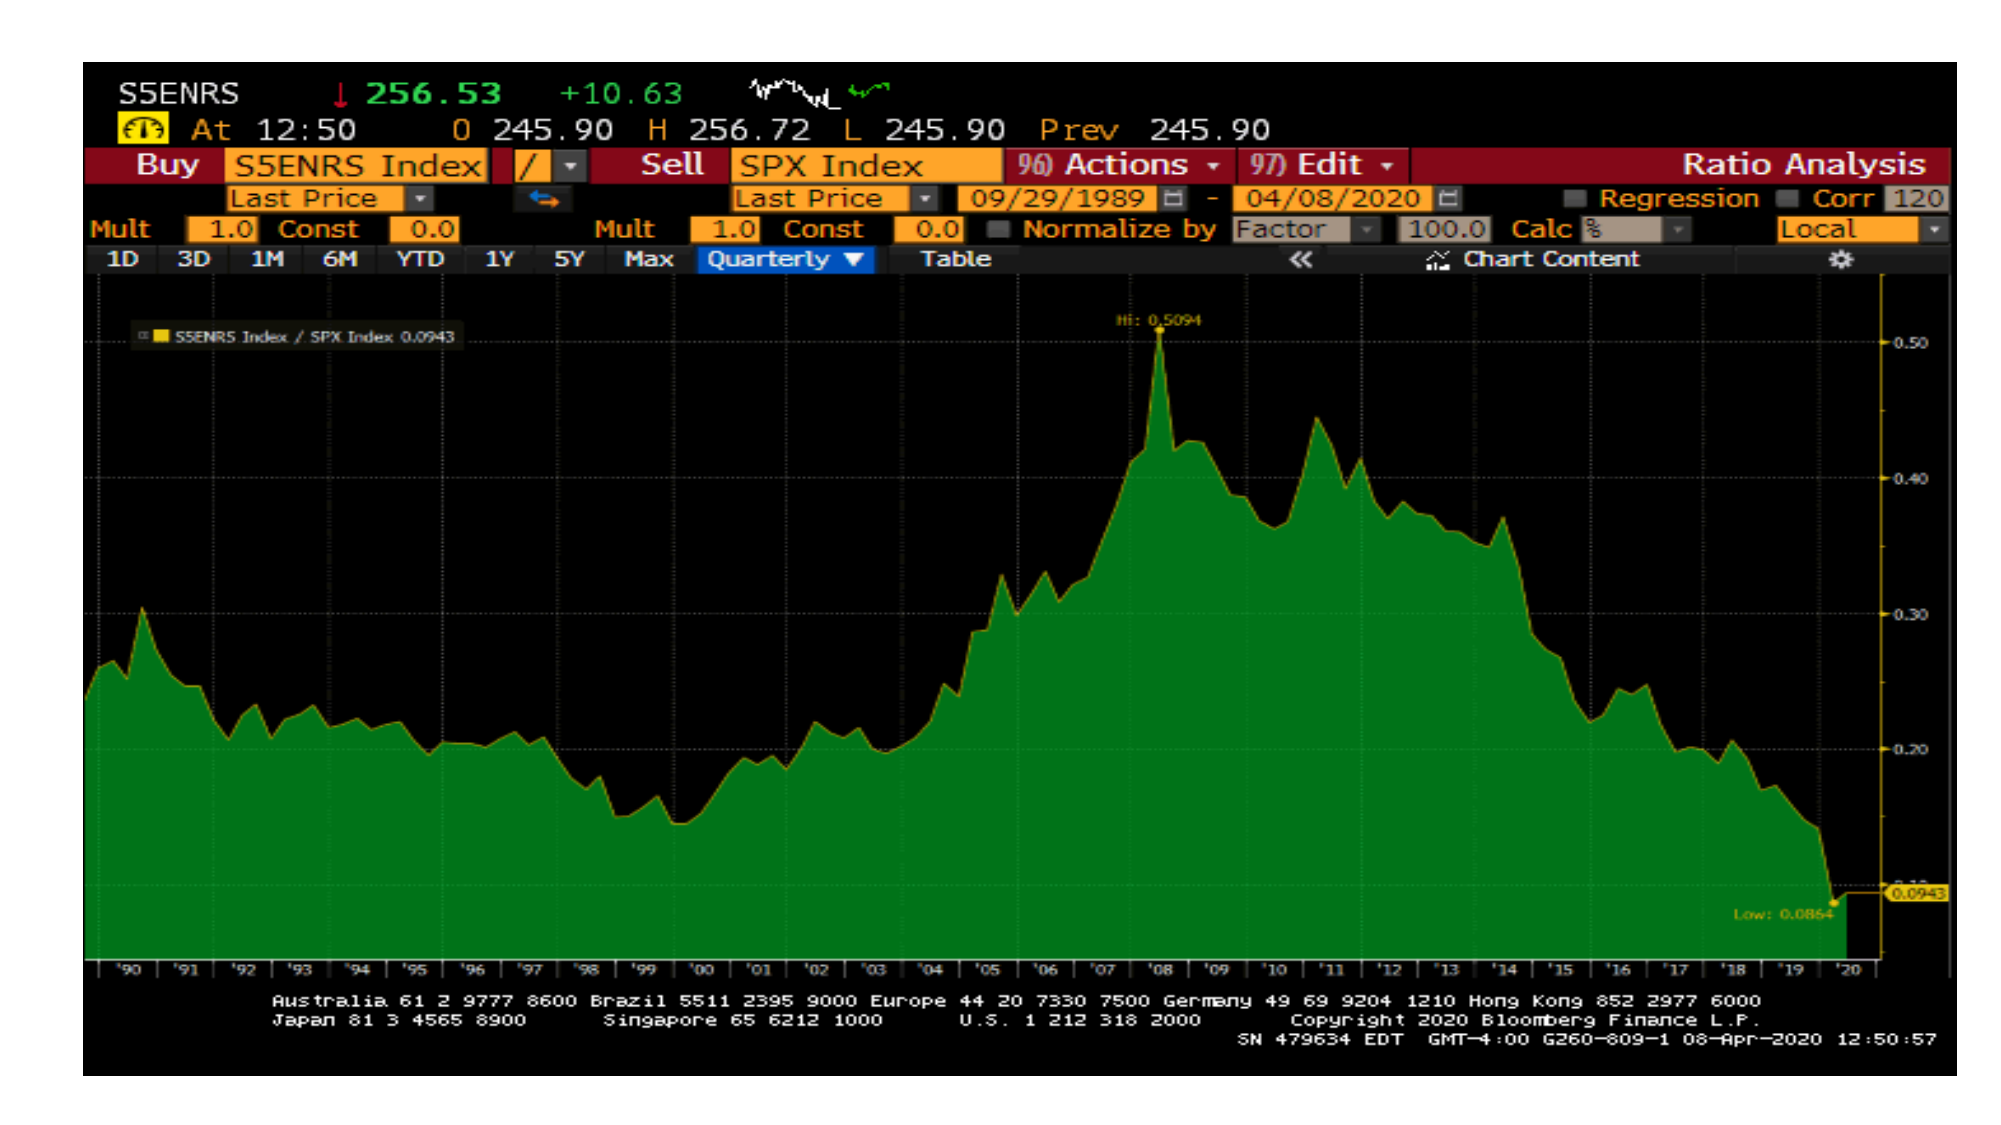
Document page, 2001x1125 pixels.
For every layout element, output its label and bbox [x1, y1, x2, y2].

picture [83, 62, 1957, 1076]
